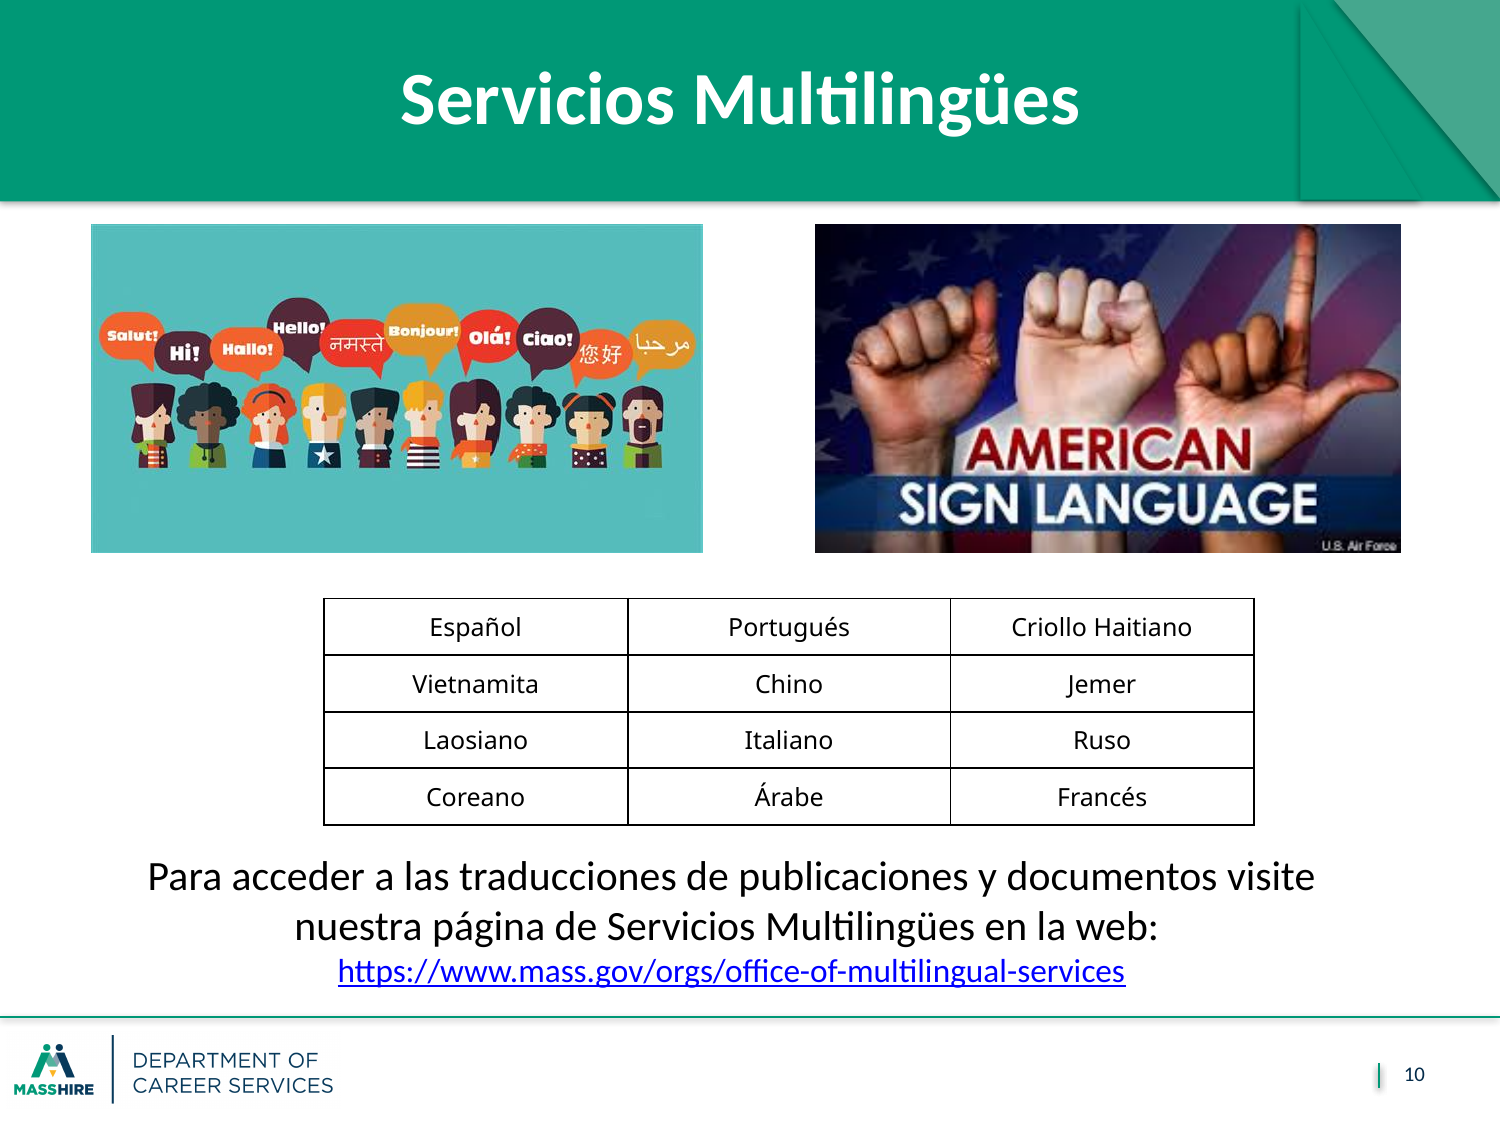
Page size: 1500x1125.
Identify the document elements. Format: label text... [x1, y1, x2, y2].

table_header Criollo Haitiano [951, 599, 1253, 654]
table_cell Coreano [325, 769, 627, 824]
table_cell Árabe [629, 769, 950, 824]
table_cell Vietnamita [325, 656, 627, 711]
picture [91, 224, 703, 554]
table_cell Chino [629, 656, 950, 711]
table_cell Laosiano [325, 713, 627, 767]
table_cell Italiano [629, 713, 950, 767]
table_header Portugués [629, 599, 950, 654]
picture [6, 1031, 341, 1109]
table_cell Ruso [951, 713, 1253, 767]
title Servicios Multilingües [74, 22, 1425, 179]
table_header Español [325, 599, 627, 654]
table_cell Jemer [951, 656, 1253, 711]
slide_number 10 [1376, 1042, 1425, 1103]
table_cell Francés [951, 769, 1253, 824]
picture [815, 224, 1401, 554]
text_box Para acceder a las traducciones de publicaciones y documentos visite nuestra página de Servicios Multilingües en la web: https://www.mass.gov/orgs/office-of-multilingual-services [115, 841, 1349, 997]
